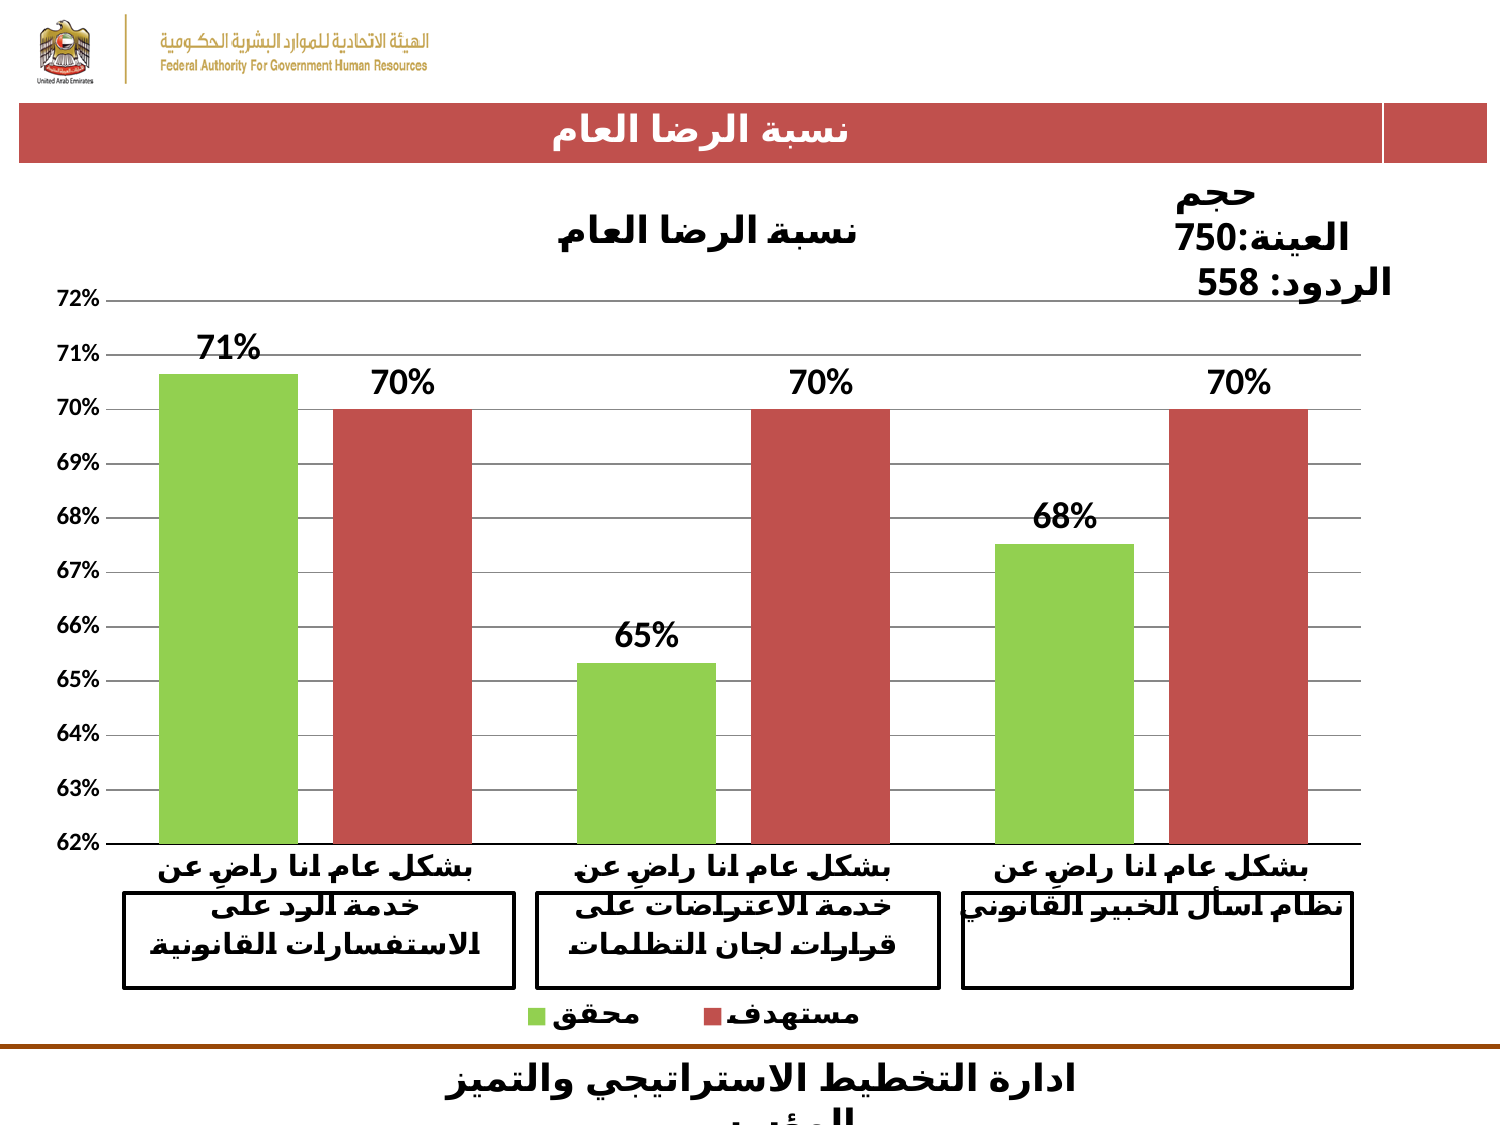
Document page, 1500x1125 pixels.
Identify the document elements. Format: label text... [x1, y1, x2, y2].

text_box حجم العينة:750 الردود: 558 [1159, 160, 1408, 311]
chart [29, 172, 1389, 1047]
table_header نسبة الرضا العام [19, 103, 1382, 163]
picture [0, 0, 466, 99]
table_header [1384, 103, 1487, 163]
